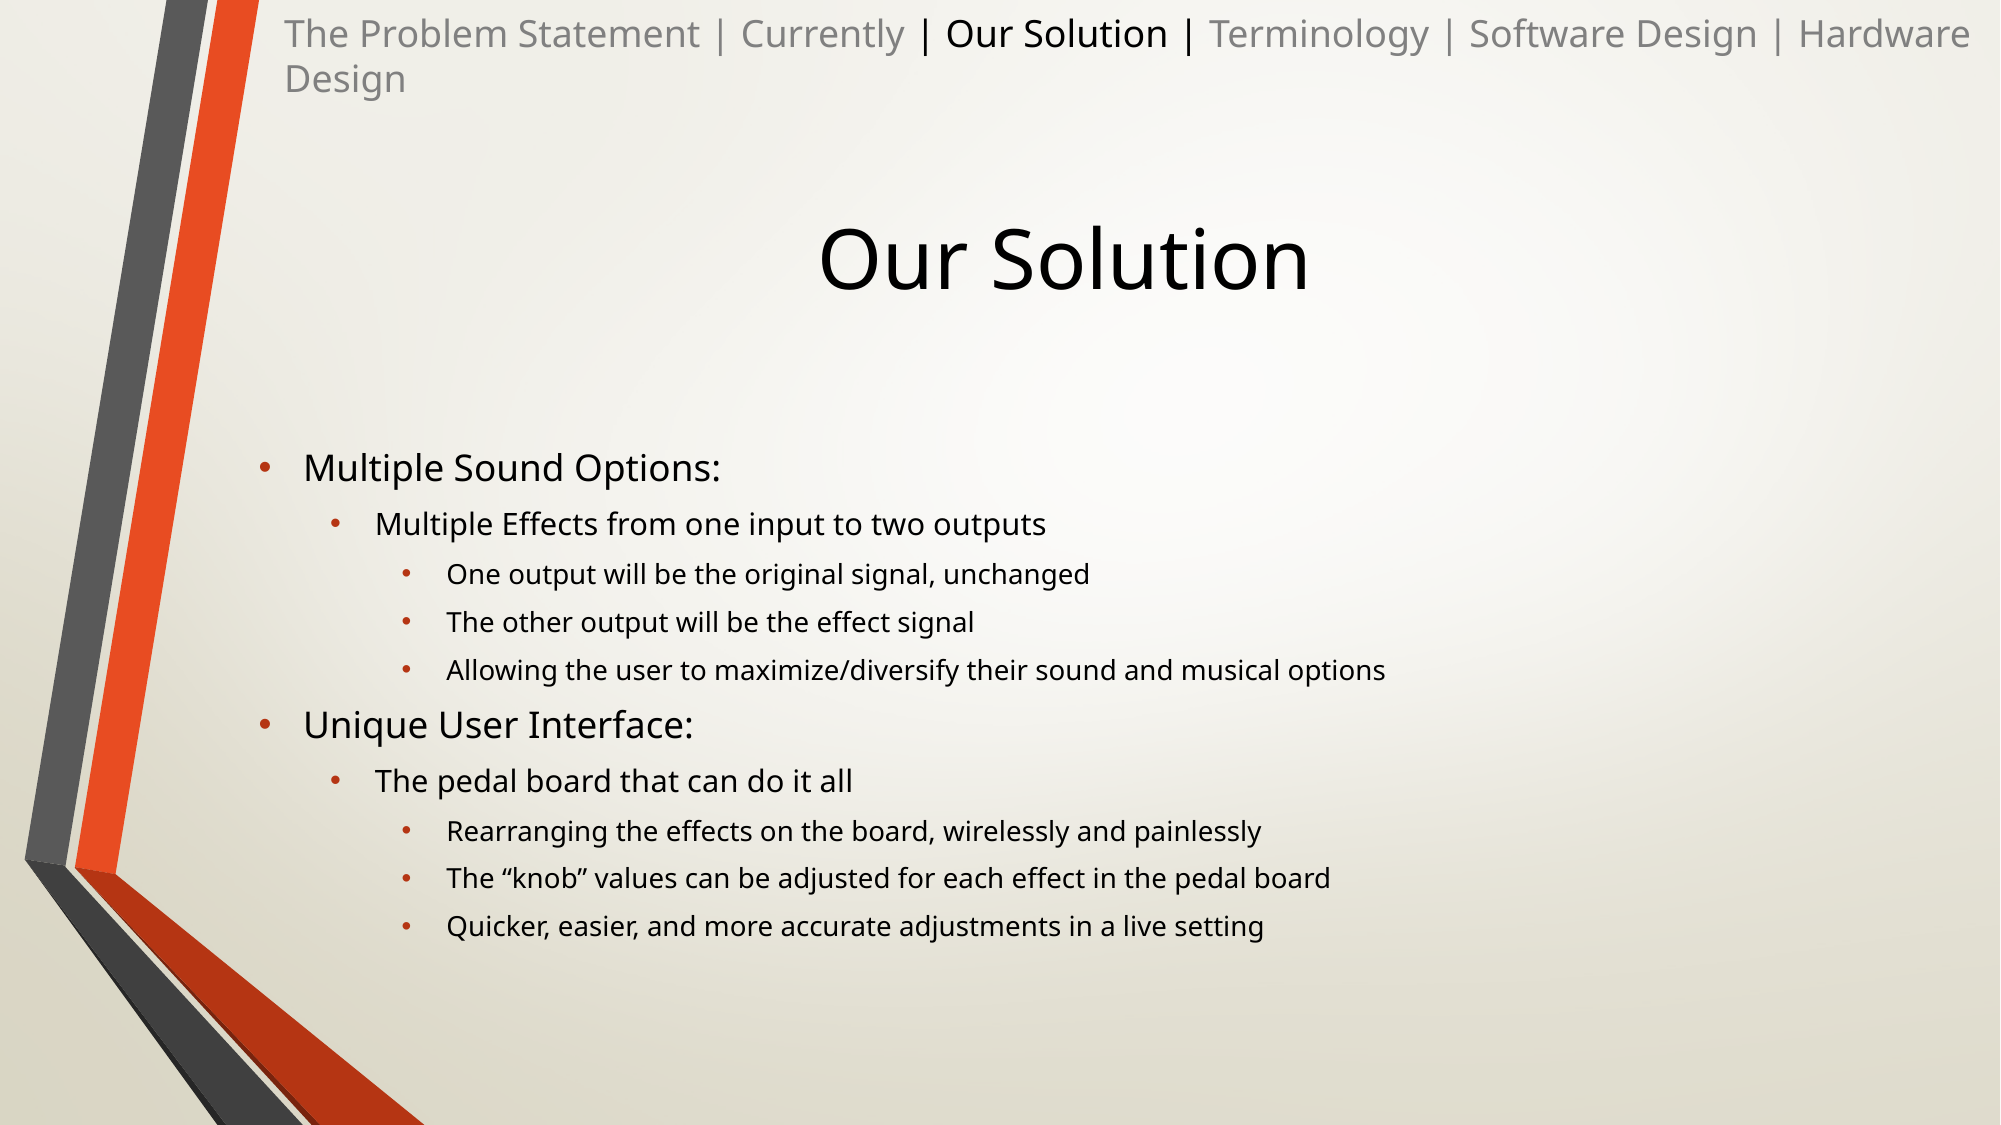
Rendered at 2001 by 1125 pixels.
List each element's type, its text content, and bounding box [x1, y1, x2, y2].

text_box The Problem Statement | Currently | Our Solution | Terminology | Software Design | Hardware Design [269, 2, 2000, 108]
title Our Solution [243, 112, 1887, 400]
list Multiple Sound Options: Multiple Effects from one input to two outputs One output will be the original signal, unchanged The other output will be the effect signal Allowing the user to maximize/diversify their sound and musical options Unique User Interface: The pedal board that can do it all Rearranging the effects on the board, wirelessly and painlessly The “knob” values can be adjusted for each effect in the pedal board Quicker, easier, and more accurate adjustments in a live setting [243, 437, 1887, 950]
